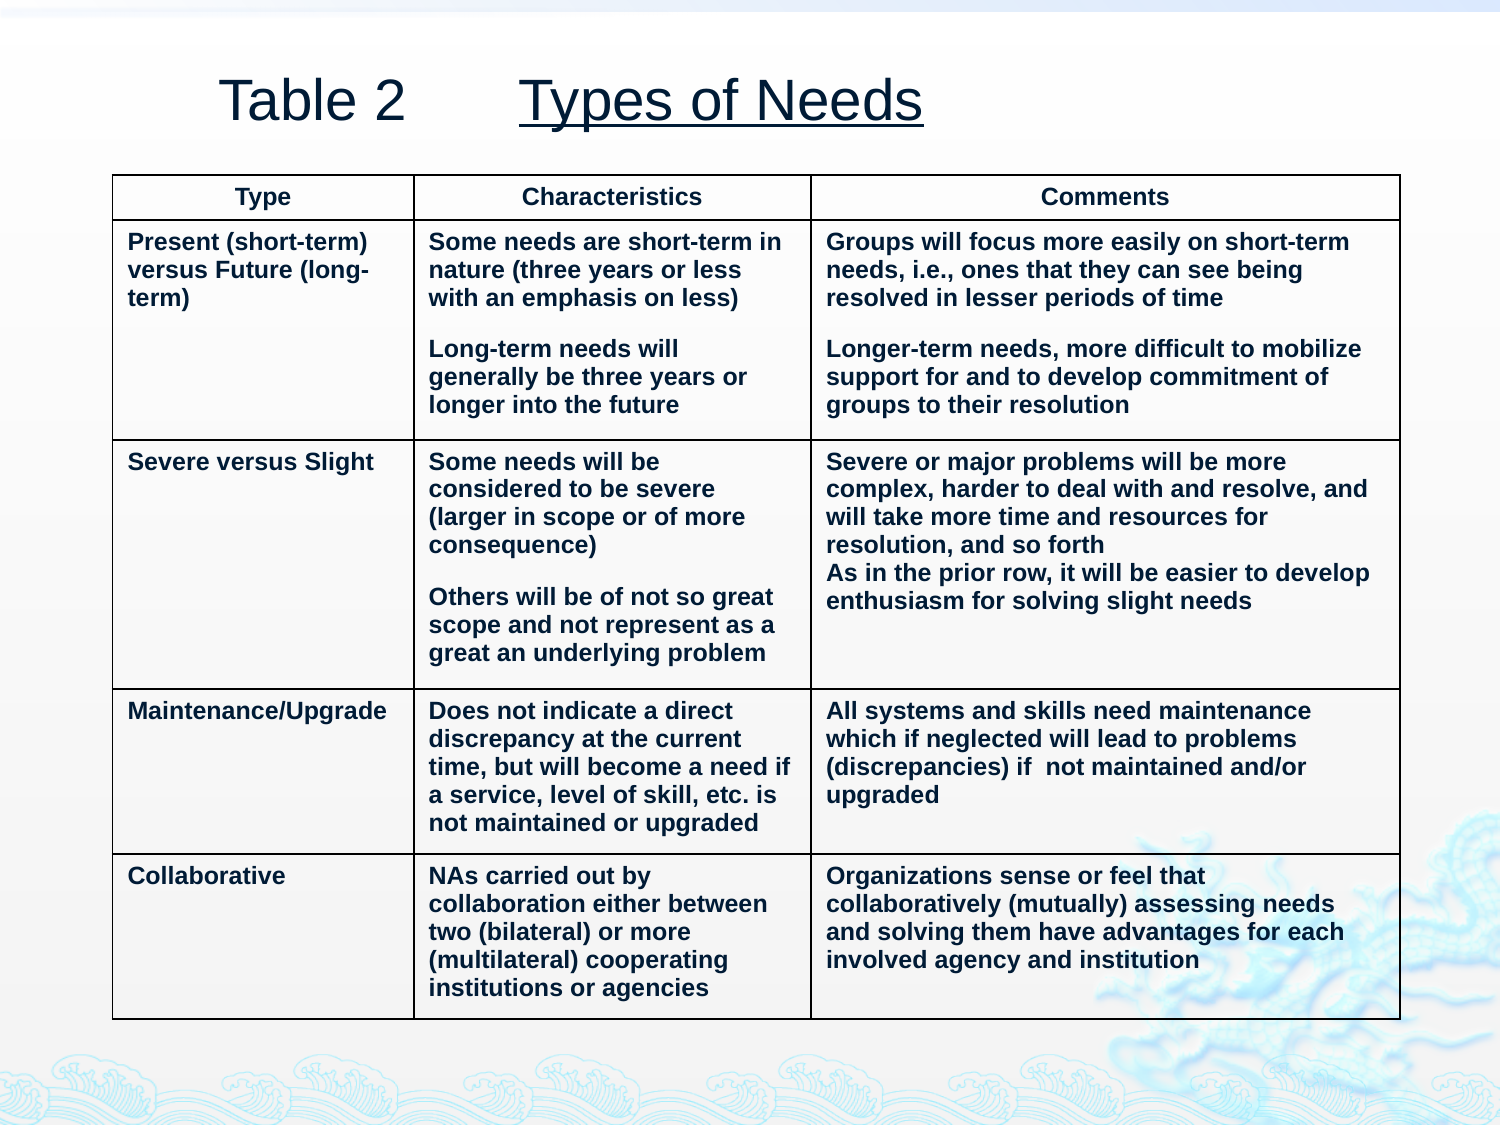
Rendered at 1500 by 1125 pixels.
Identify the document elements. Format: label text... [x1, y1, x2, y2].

table_cell Some needs will be considered to be severe (larger in scope or of more consequence) Others will be of not so great scope and not represent as a great an underlying problem [415, 441, 810, 688]
table_cell Collaborative [113, 855, 413, 1018]
table_header Characteristics [415, 176, 810, 219]
table_cell NAs carried out by collaboration either between two (bilateral) or more (multilateral) cooperating institutions or agencies [415, 855, 810, 1018]
table_cell Groups will focus more easily on short-term needs, i.e., ones that they can see being resolved in lesser periods of time Longer-term needs, more difficult to mobilize support for and to develop commitment of groups to their resolution [812, 221, 1399, 439]
table_header Type [113, 176, 413, 219]
table_cell Some needs are short-term in nature (three years or less with an emphasis on less) Long-term needs will generally be three years or longer into the future [415, 221, 810, 439]
table_cell Severe or major problems will be more complex, harder to deal with and resolve, and will take more time and resources for resolution, and so forth As in the prior row, it will be easier to develop enthusiasm for solving slight needs [812, 441, 1399, 688]
table_header Comments [812, 176, 1399, 219]
table_cell All systems and skills need maintenance which if neglected will lead to problems (discrepancies) if not maintained and/or upgraded [812, 690, 1399, 853]
table_cell Organizations sense or feel that collaboratively (mutually) assessing needs and solving them have advantages for each involved agency and institution [812, 855, 1399, 1018]
table_cell Maintenance/Upgrade [113, 690, 413, 853]
text_box Table 2 Types of Needs [203, 55, 940, 174]
table_cell Does not indicate a direct discrepancy at the current time, but will become a need if a service, level of skill, etc. is not maintained or upgraded [415, 690, 810, 853]
table_cell Severe versus Slight [113, 441, 413, 688]
table_cell Present (short-term) versus Future (long-term) [113, 221, 413, 439]
